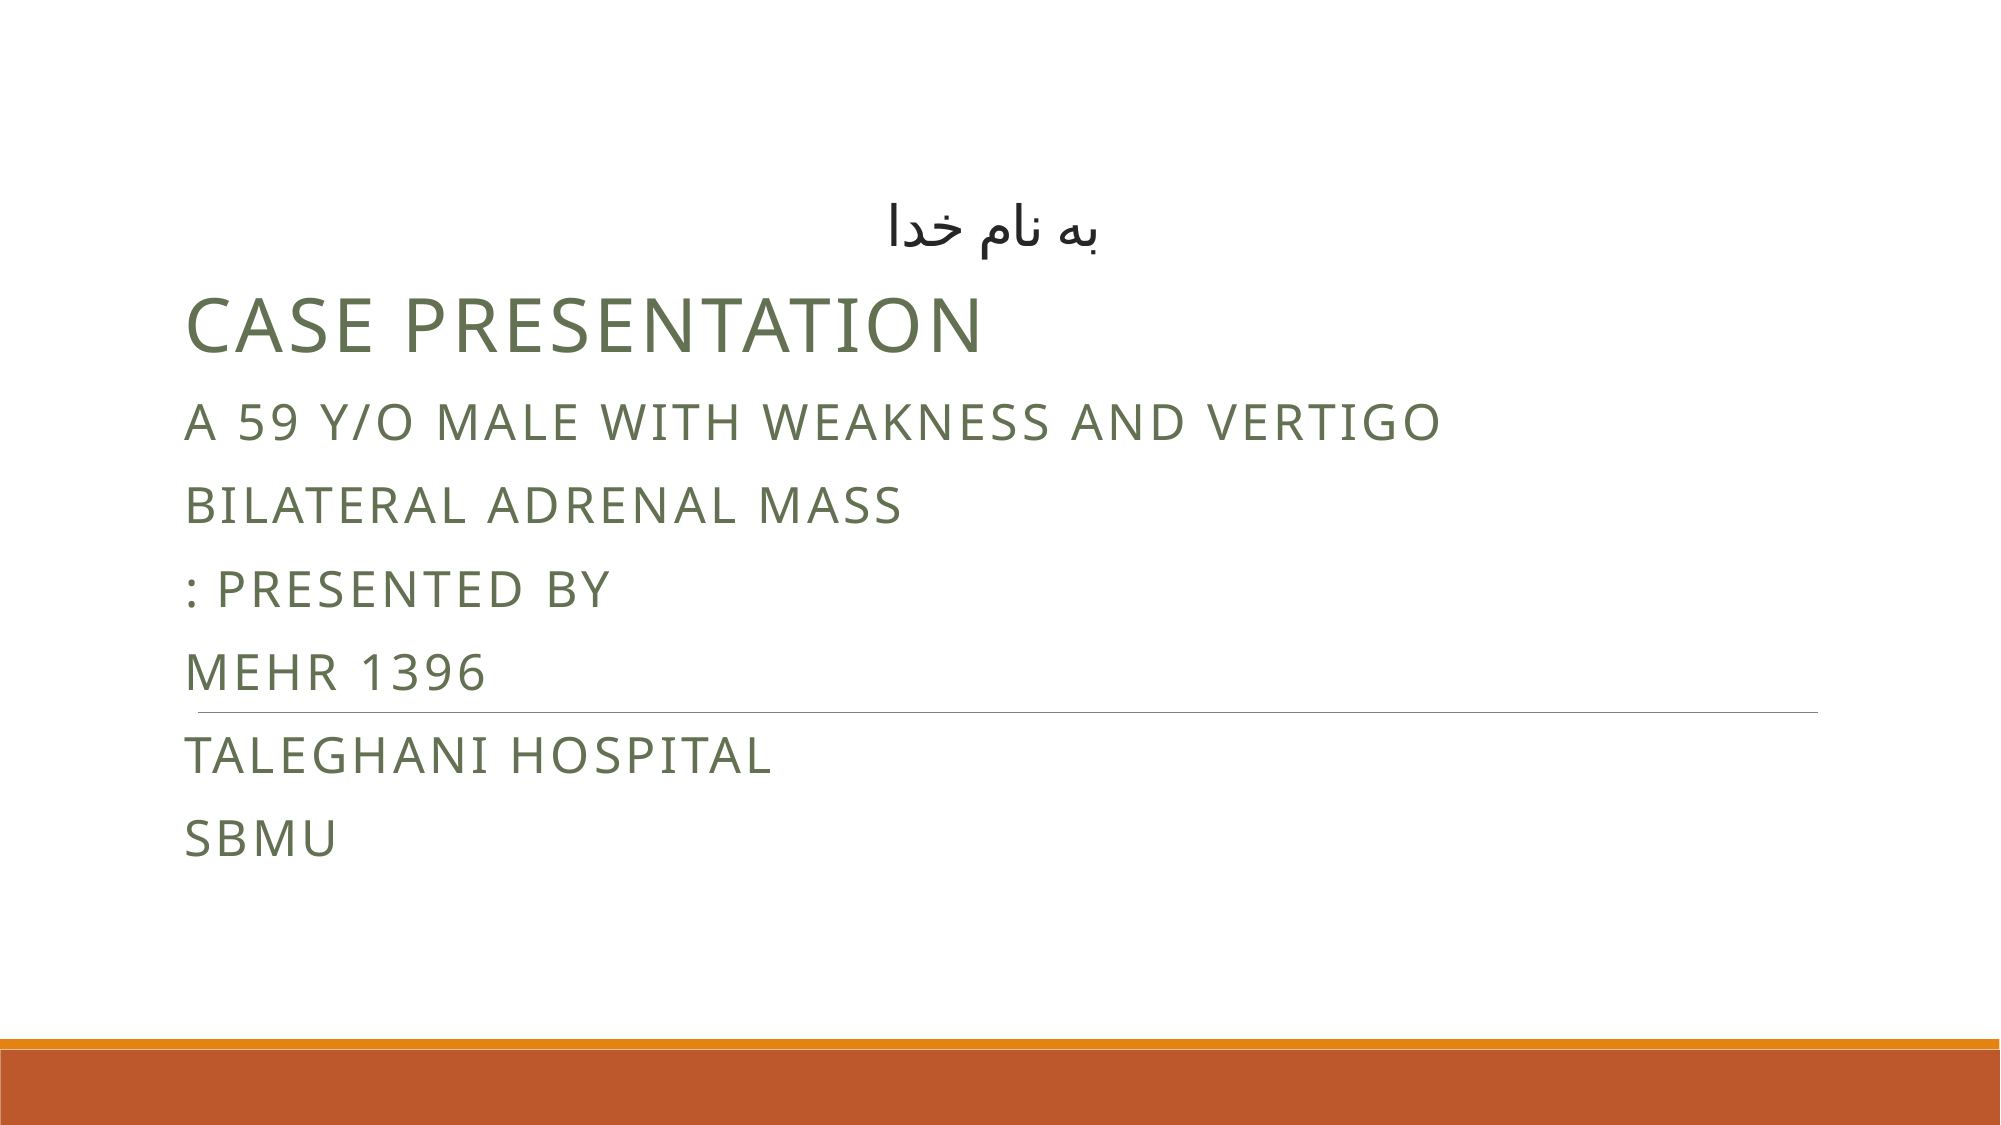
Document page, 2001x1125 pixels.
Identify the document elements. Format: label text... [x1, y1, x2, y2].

title به نام خدا [169, 17, 1820, 280]
subtitle CaSE PRESENTATION A 59 Y/O MALE with weakness and vertigo Bilateral adrenal mass Presented by : Mehr 1396 Taleghani hospital sbmu [169, 280, 1820, 919]
